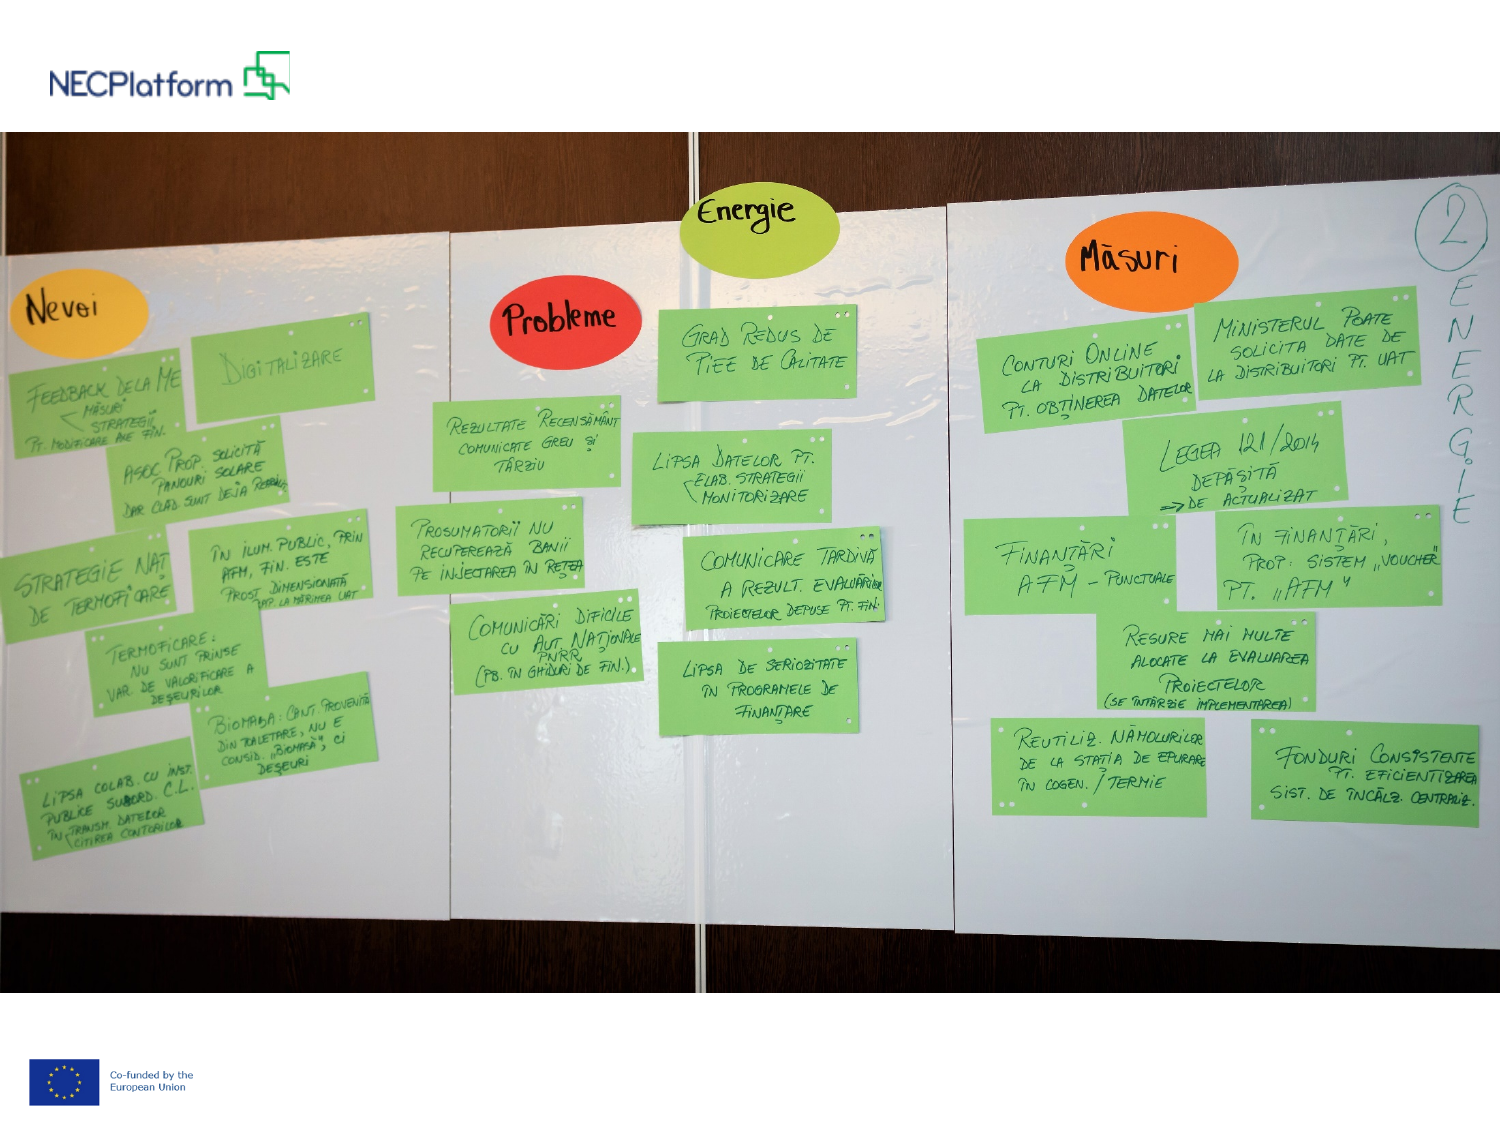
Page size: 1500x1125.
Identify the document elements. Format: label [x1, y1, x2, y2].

picture [26, 1051, 206, 1111]
picture [0, 131, 1500, 993]
